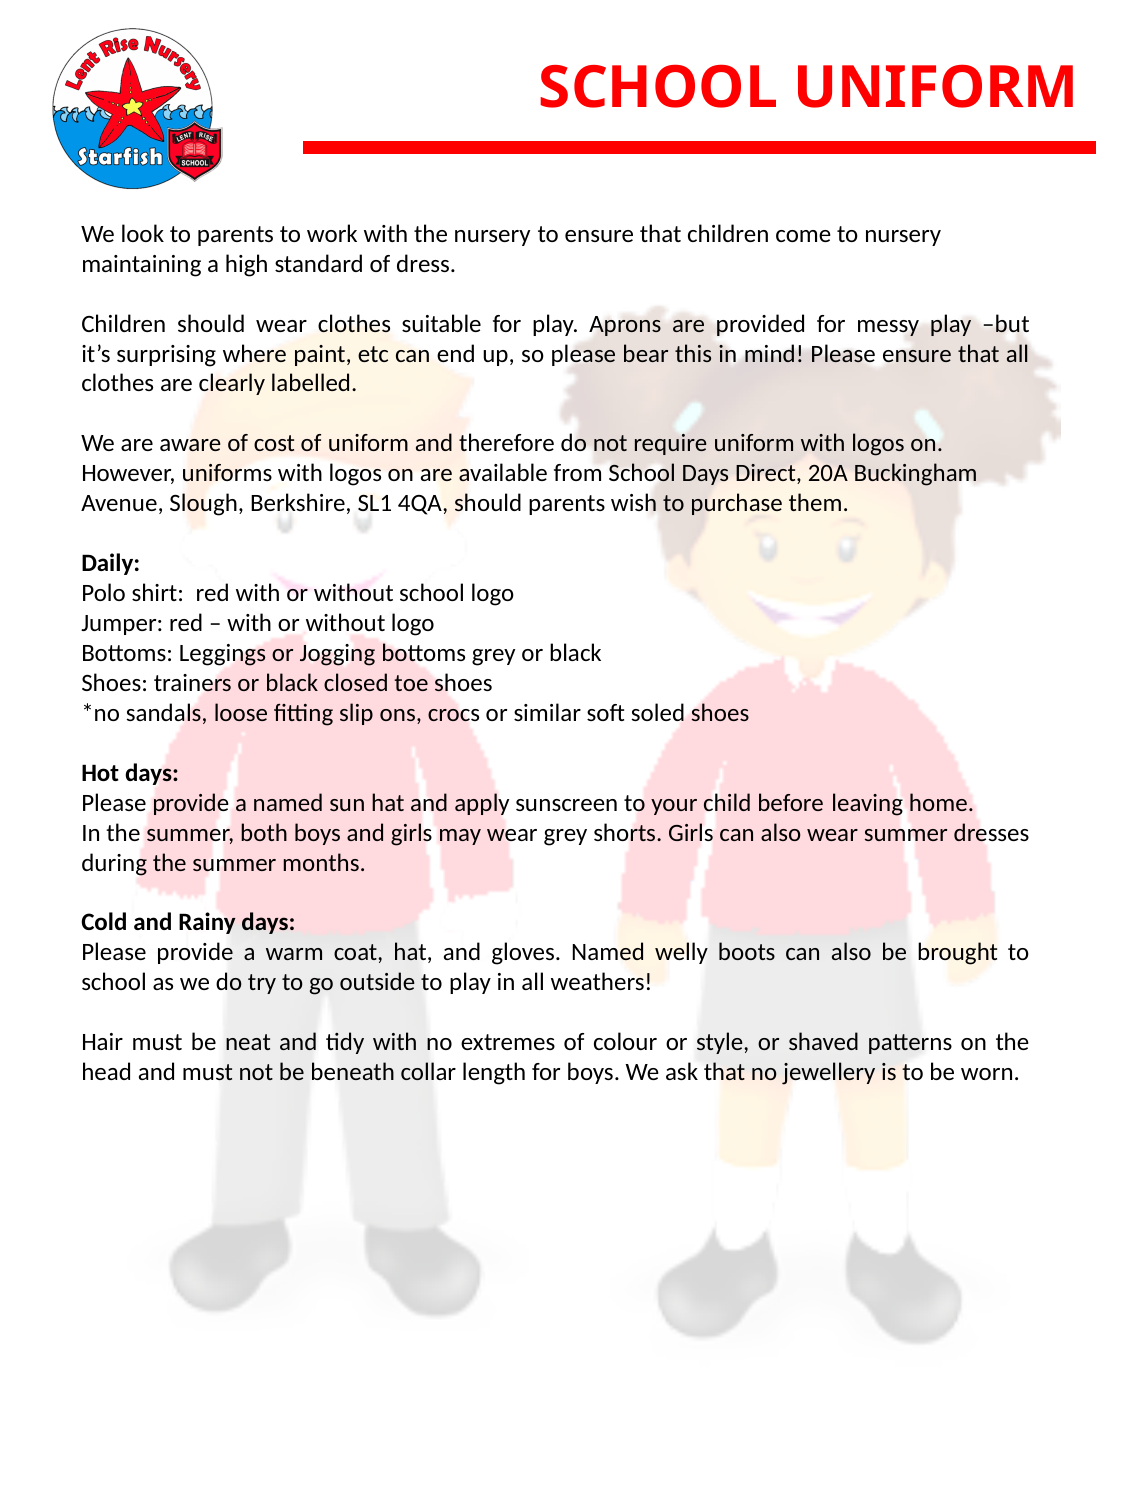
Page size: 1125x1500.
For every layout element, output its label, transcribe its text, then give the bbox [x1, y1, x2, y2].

text_box We look to parents to work with the nursery to ensure that children come to nursery maintaining a high standard of dress. Children should wear clothes suitable for play. Aprons are provided for messy play –but it’s surprising where paint, etc can end up, so please bear this in mind! Please ensure that all clothes are clearly labelled. We are aware of cost of uniform and therefore do not require uniform with logos on. However, uniforms with logos on are available from School Days Direct, 20A Buckingham Avenue, Slough, Berkshire, SL1 4QA, should parents wish to purchase them. Daily: Polo shirt: red with or without school logo Jumper: red – with or without logo Bottoms: Leggings or Jogging bottoms grey or black Shoes: trainers or black closed toe shoes *no sandals, loose fitting slip ons, crocs or similar soft soled shoes Hot days: Please provide a named sun hat and apply sunscreen to your child before leaving home. In the summer, both boys and girls may wear grey shorts. Girls can also wear summer dresses during the summer months. Cold and Rainy days: Please provide a warm coat, hat, and gloves. Named welly boots can also be brought to school as we do try to go outside to play in all weathers! Hair must be neat and tidy with no extremes of colour or style, or shaved patterns on the head and must not be beneath collar length for boys. We ask that no jewellery is to be worn. [66, 209, 1047, 1213]
picture [48, 25, 225, 191]
picture [127, 252, 1062, 1368]
text_box SCHOOL UNIFORM [230, 41, 1094, 162]
